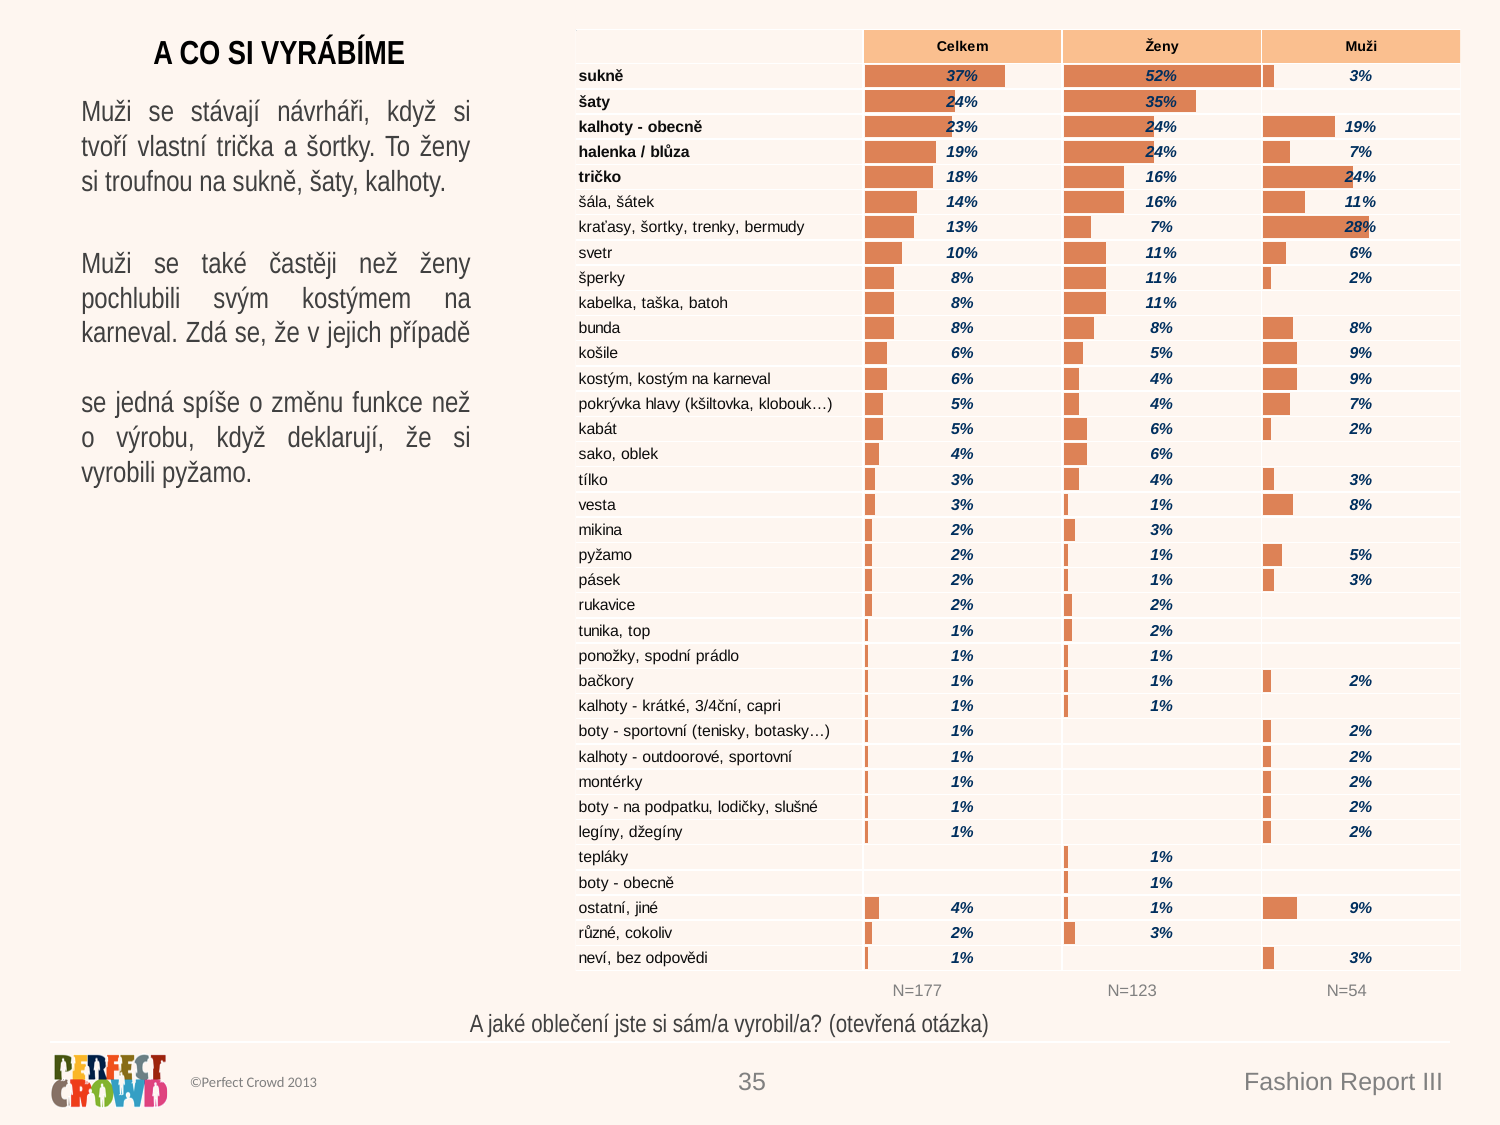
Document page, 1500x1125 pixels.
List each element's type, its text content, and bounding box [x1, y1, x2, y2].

text_box Muži se stávají návrháři, když si tvoří vlastní trička a šortky. To ženy si troufnou na sukně, šaty, kalhoty. Muži se také častěji než ženy pochlubili svým kostýmem na karneval. Zdá se, že v jejich případě se jedná spíše o změnu funkce než o výrobu, když deklarují, že si vyrobili pyžamo. [66, 84, 487, 218]
table_header N=123 [1025, 980, 1240, 1011]
picture [50, 1052, 168, 1109]
picture [575, 29, 1462, 972]
table_header N=54 [1240, 980, 1454, 1011]
text_box A CO SI VYRÁBÍME [83, 23, 476, 79]
table_header N=177 [810, 980, 1025, 1011]
text_box A jaké oblečení jste si sám/a vyrobil/a? (otevřená otázka) [53, 1000, 1412, 1046]
